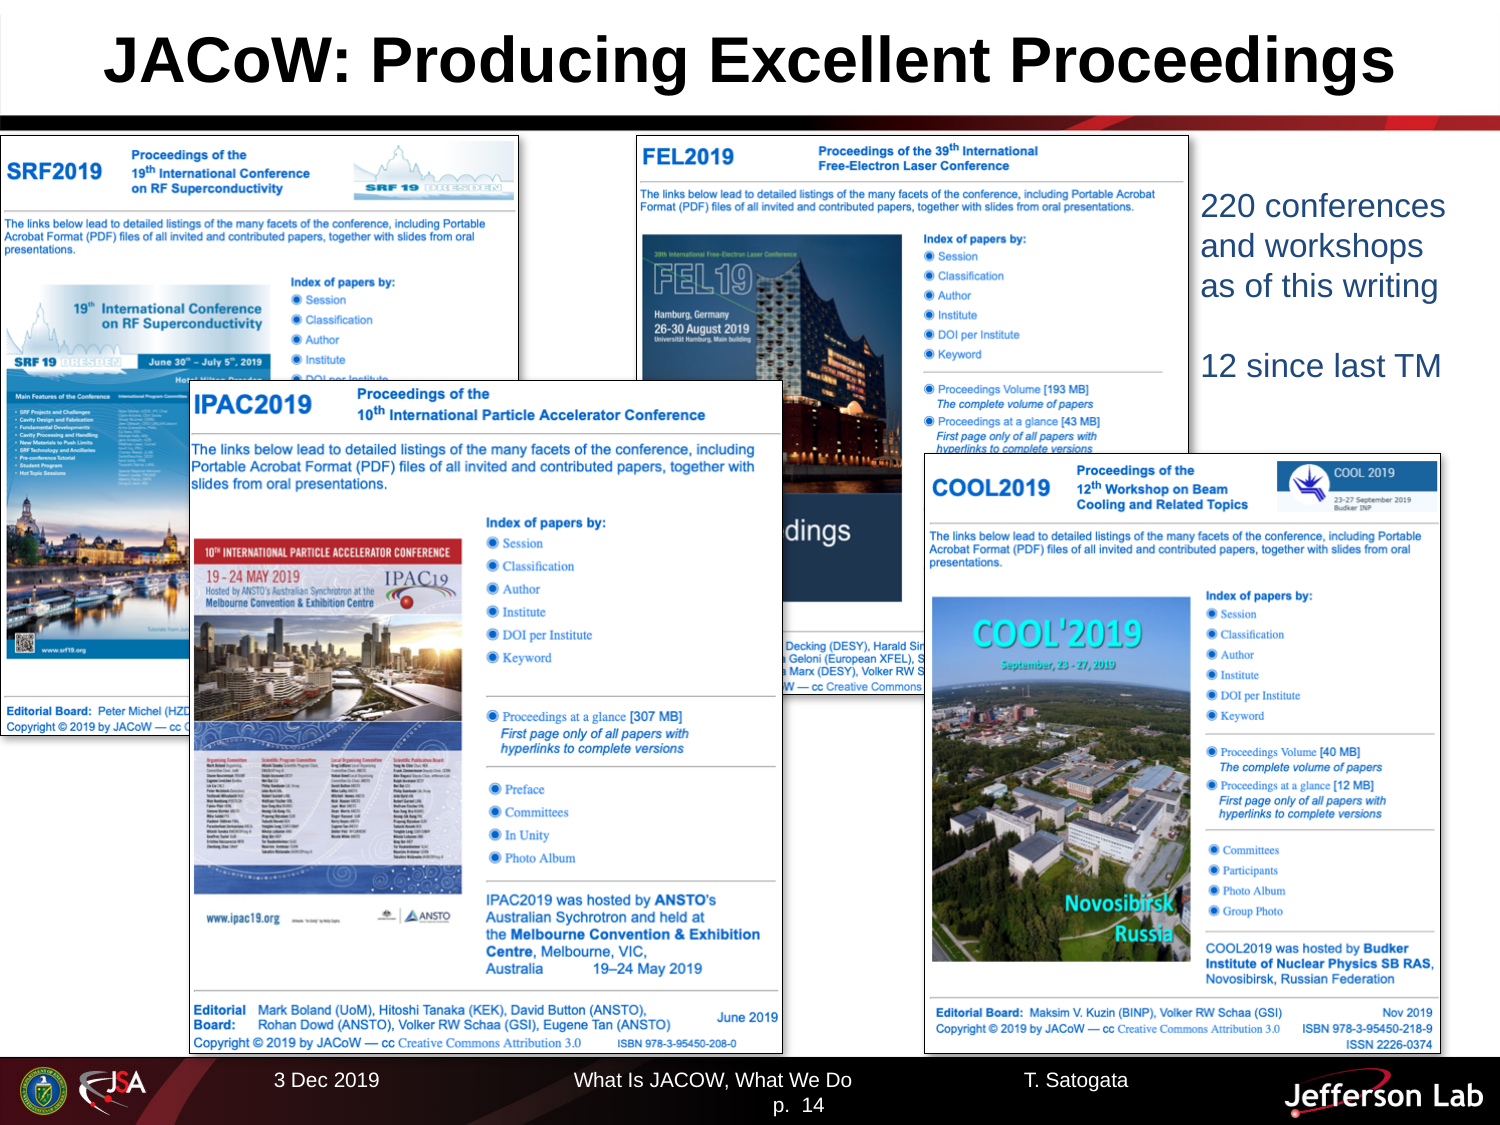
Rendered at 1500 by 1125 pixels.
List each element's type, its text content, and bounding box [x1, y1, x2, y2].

picture [0, 0, 1500, 1125]
title JACoW: Producing Excellent Proceedings [7, 23, 1493, 89]
text_box 220 conferences and workshops as of this writing 12 since last TM [1194, 177, 1462, 392]
